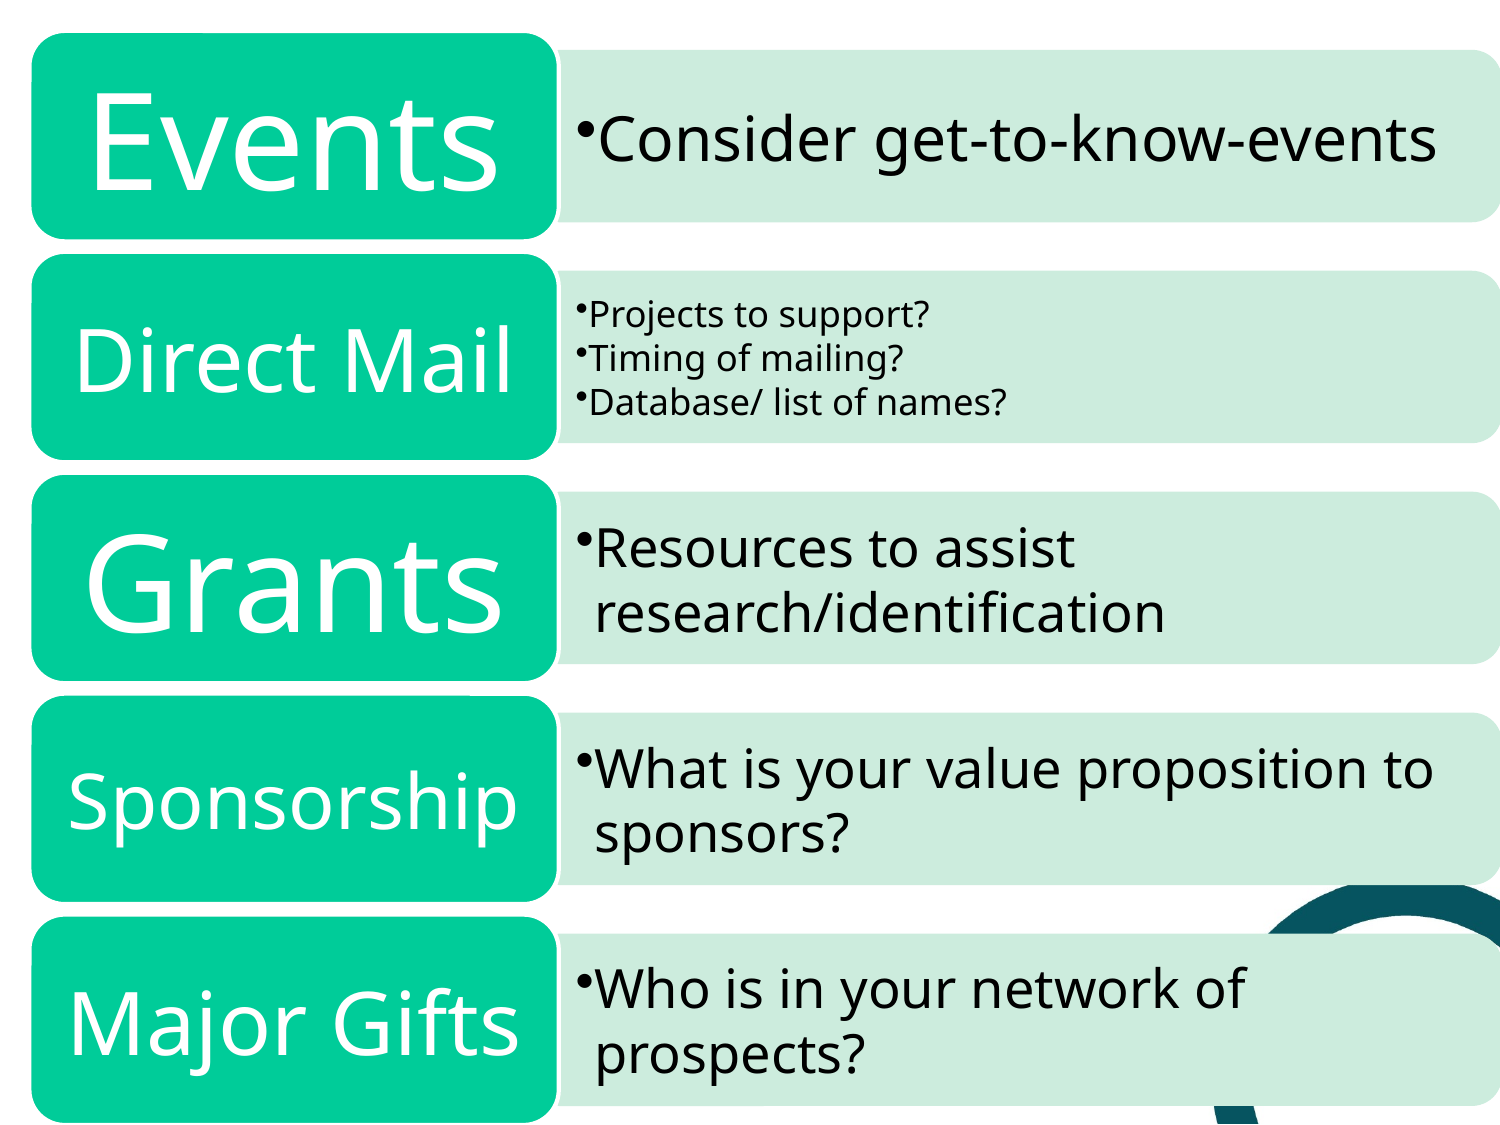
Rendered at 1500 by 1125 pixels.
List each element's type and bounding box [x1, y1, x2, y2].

text_box [29, 30, 1500, 1125]
